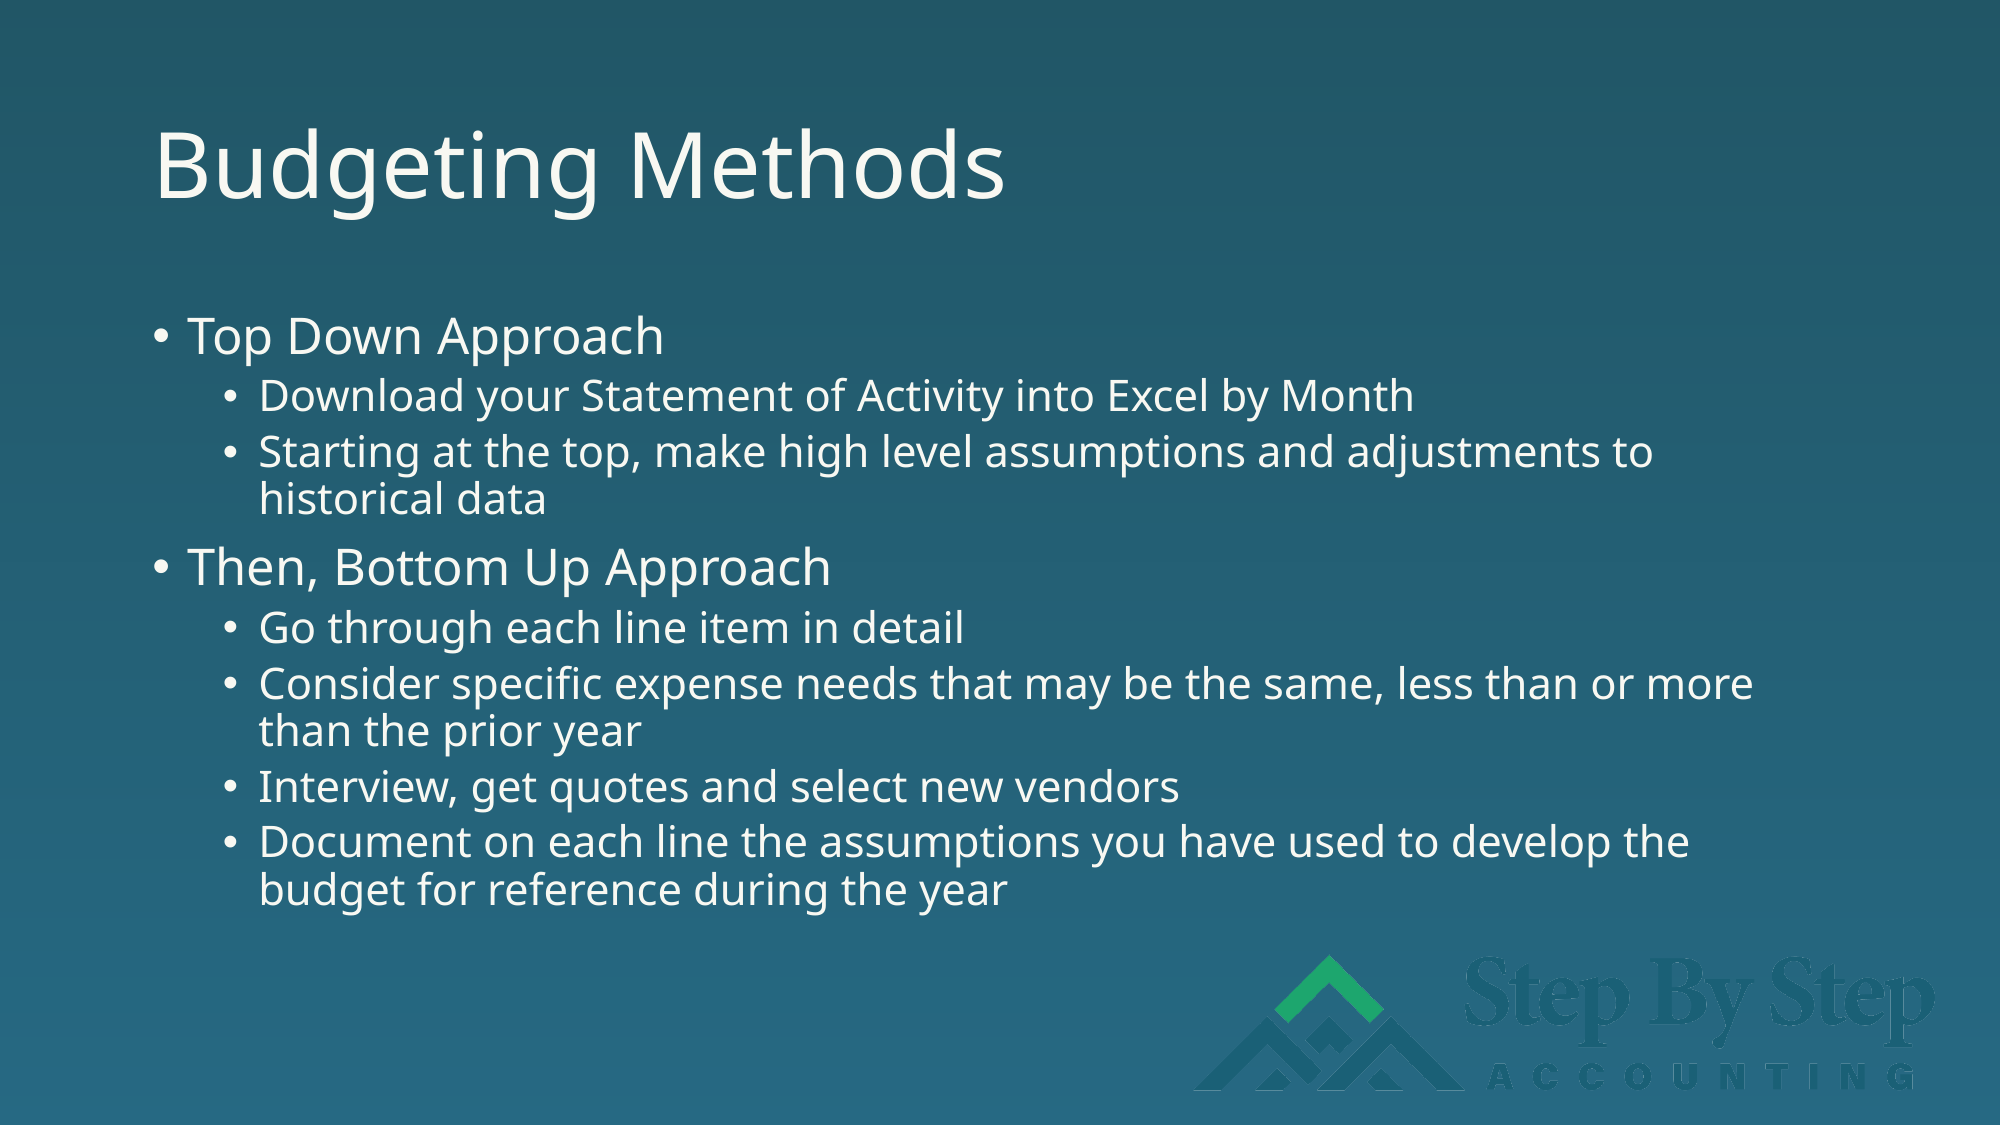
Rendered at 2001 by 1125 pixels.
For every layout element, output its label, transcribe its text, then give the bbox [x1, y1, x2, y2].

list Top Down Approach Download your Statement of Activity into Excel by Month Starting at the top, make high level assumptions and adjustments to historical data Then, Bottom Up Approach Go through each line item in detail Consider specific expense needs that may be the same, less than or more than the prior year Interview, get quotes and select new vendors Document on each line the assumptions you have used to develop the budget for reference during the year [137, 303, 1863, 924]
picture [1171, 942, 1957, 1103]
title Budgeting Methods [137, 59, 1863, 278]
